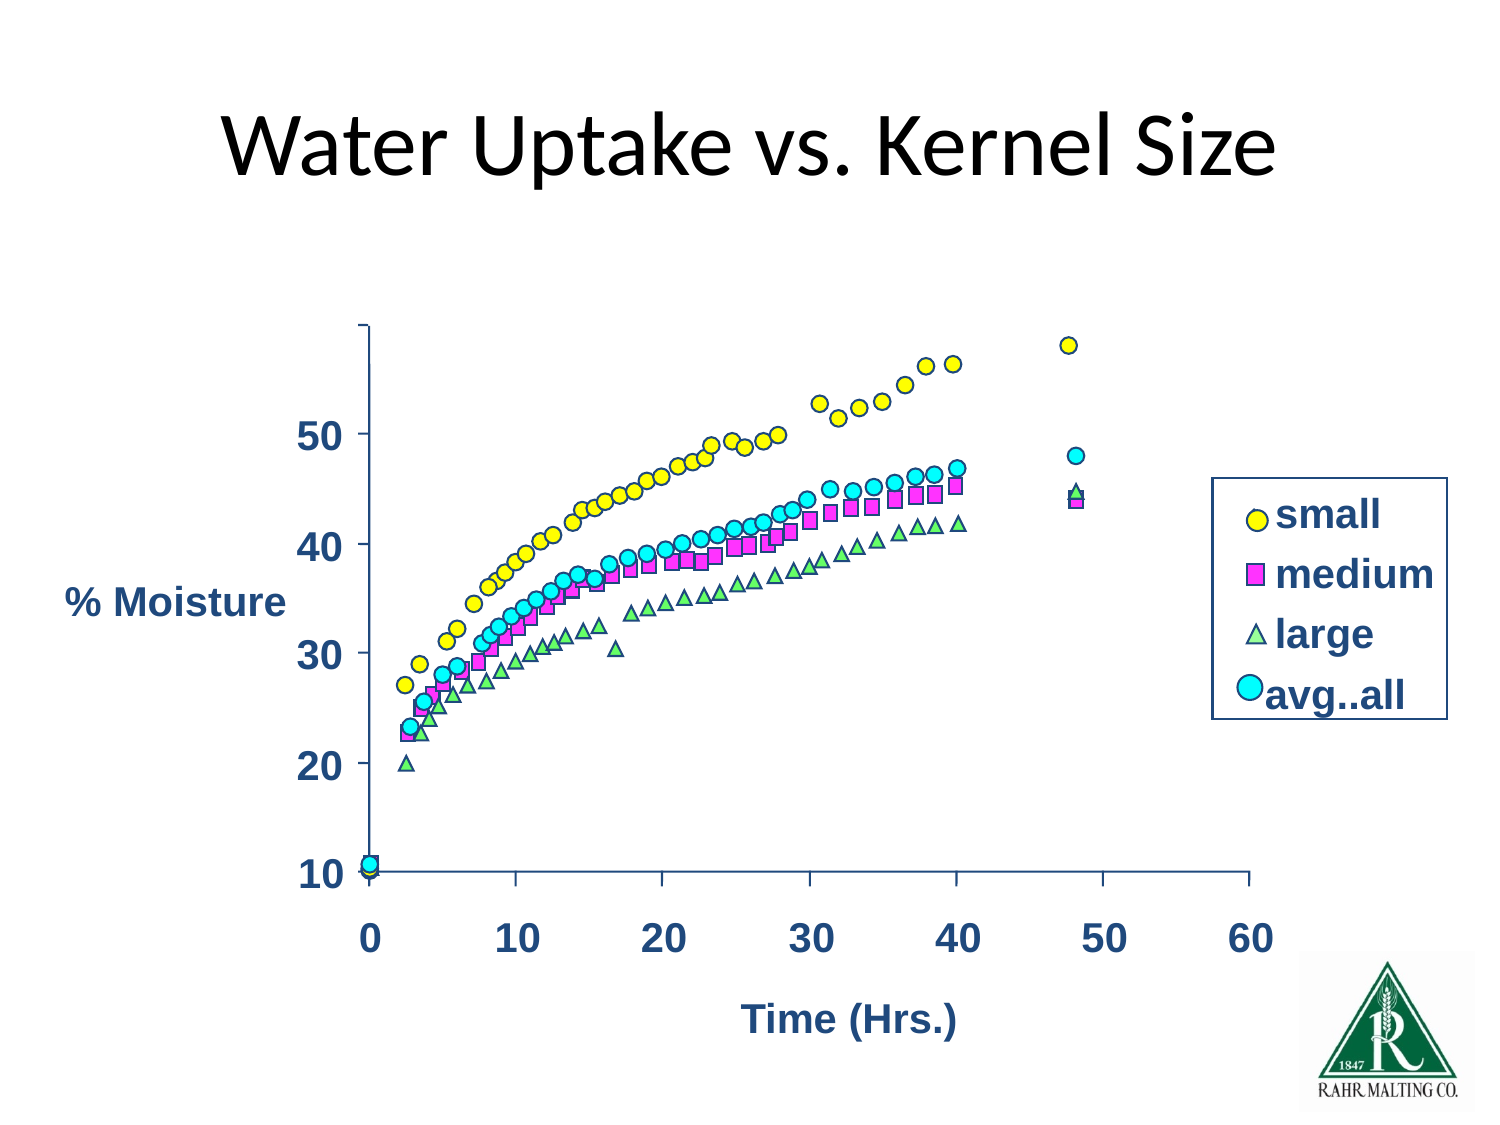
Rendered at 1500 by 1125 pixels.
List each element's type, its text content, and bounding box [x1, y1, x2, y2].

title Water Uptake vs. Kernel Size [75, 45, 1425, 233]
picture [1299, 951, 1476, 1113]
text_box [49, 324, 1450, 1049]
